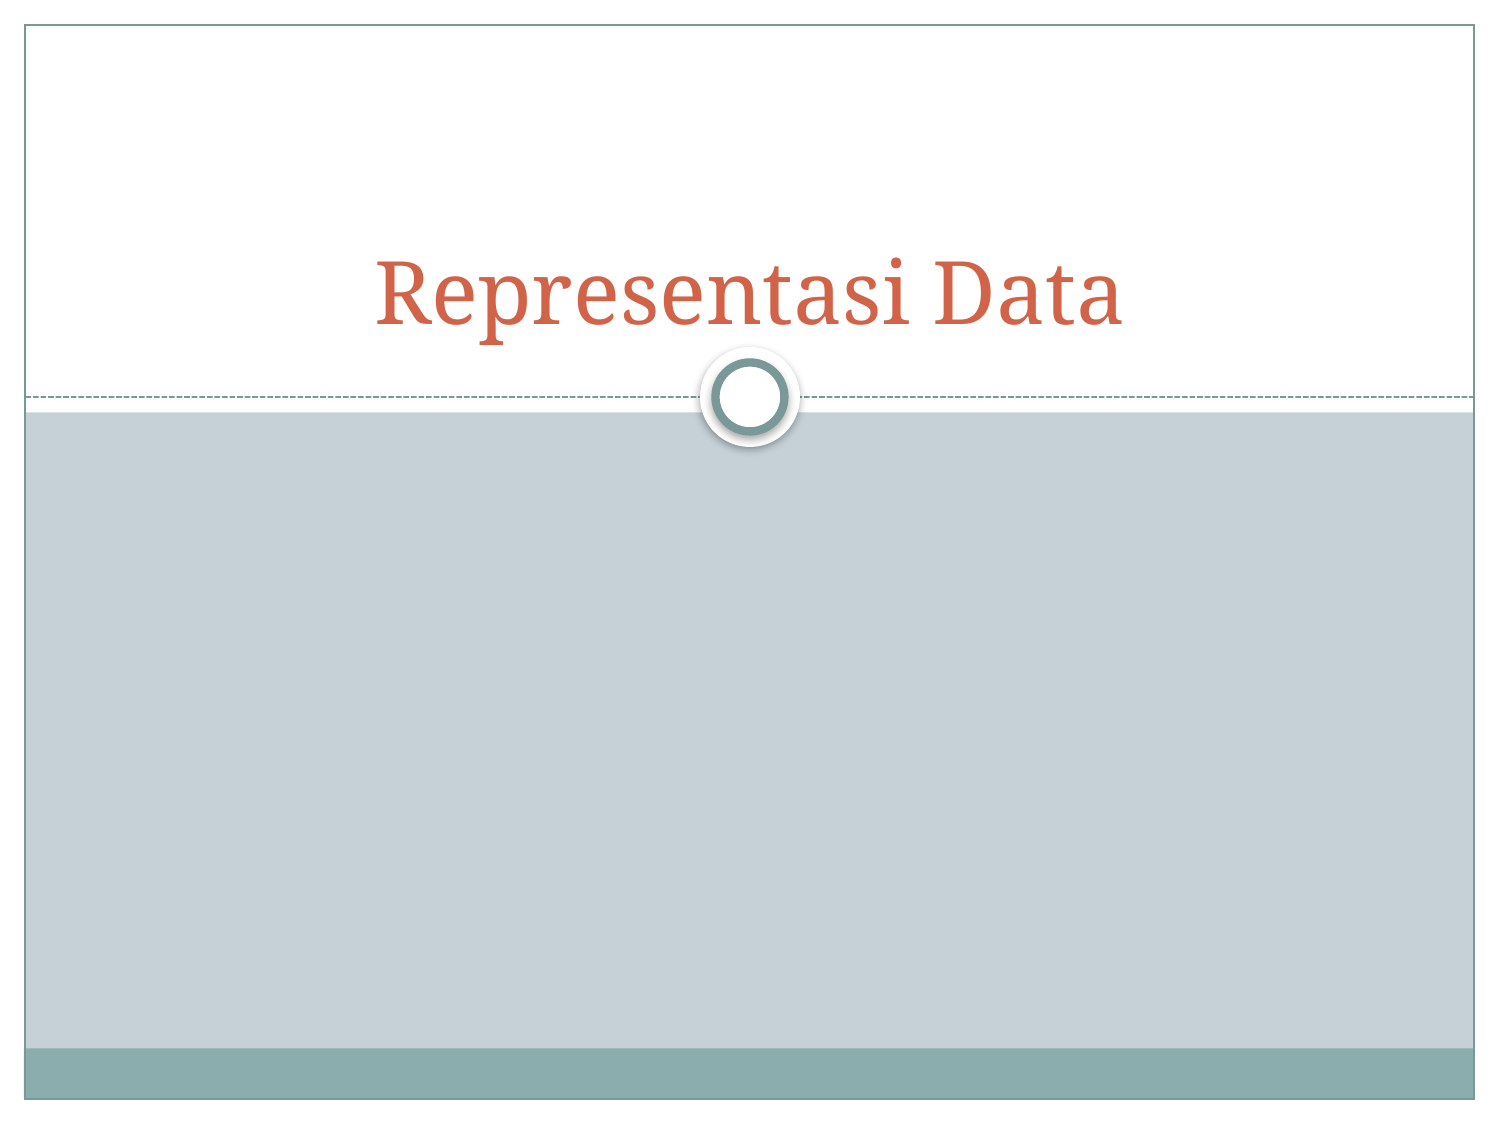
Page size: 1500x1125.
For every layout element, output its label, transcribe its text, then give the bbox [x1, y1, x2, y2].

title Representasi Data [112, 62, 1388, 350]
